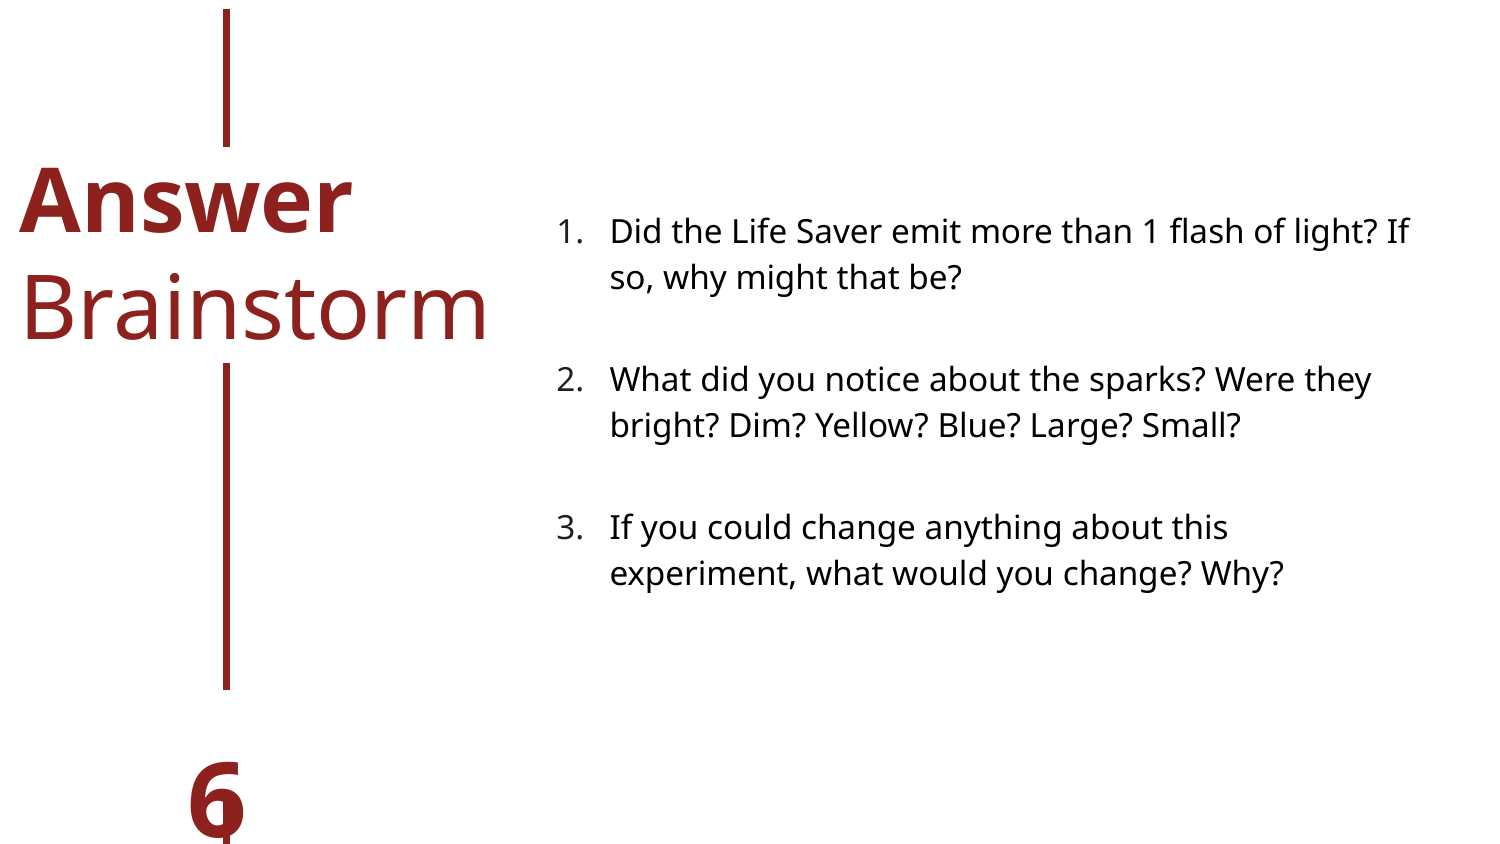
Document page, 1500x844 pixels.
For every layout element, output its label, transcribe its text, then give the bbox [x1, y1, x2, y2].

text_box 6 [187, 683, 242, 844]
text_box [223, 8, 231, 148]
text_box Answer Brainstorm [19, 142, 504, 358]
text_box [223, 795, 231, 844]
text_box Did the Life Saver emit more than 1 flash of light? If so, why might that be? What did you notice about the sparks? Were they bright? Dim? Yellow? Blue? Large? Small? If you could change anything about this experiment, what would you change? Why? [534, 204, 1416, 592]
text_box [223, 362, 231, 691]
